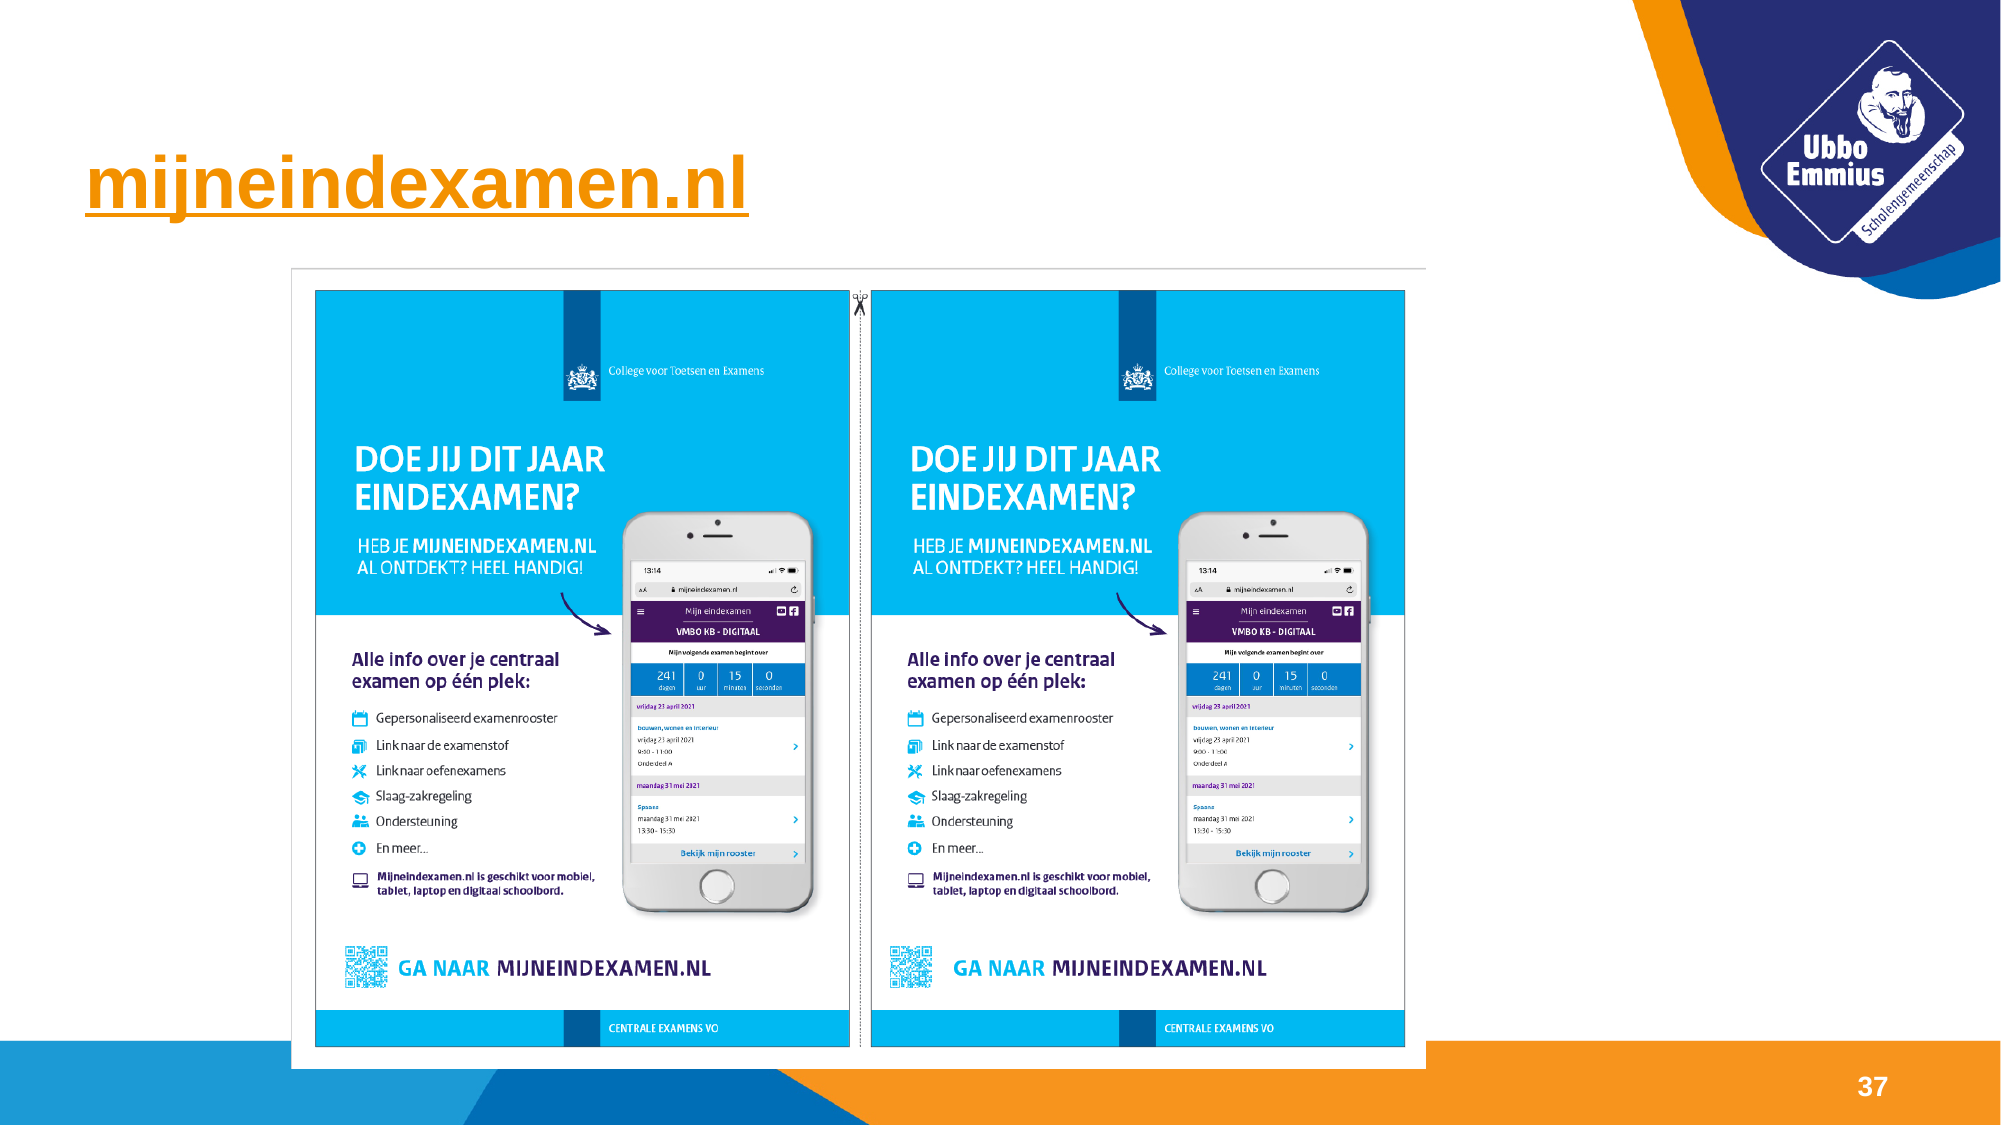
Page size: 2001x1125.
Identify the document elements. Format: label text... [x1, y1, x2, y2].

title mijneindexamen.nl [70, 127, 1599, 232]
picture [0, 0, 2001, 1125]
slide_number 37 [1842, 1060, 1946, 1103]
